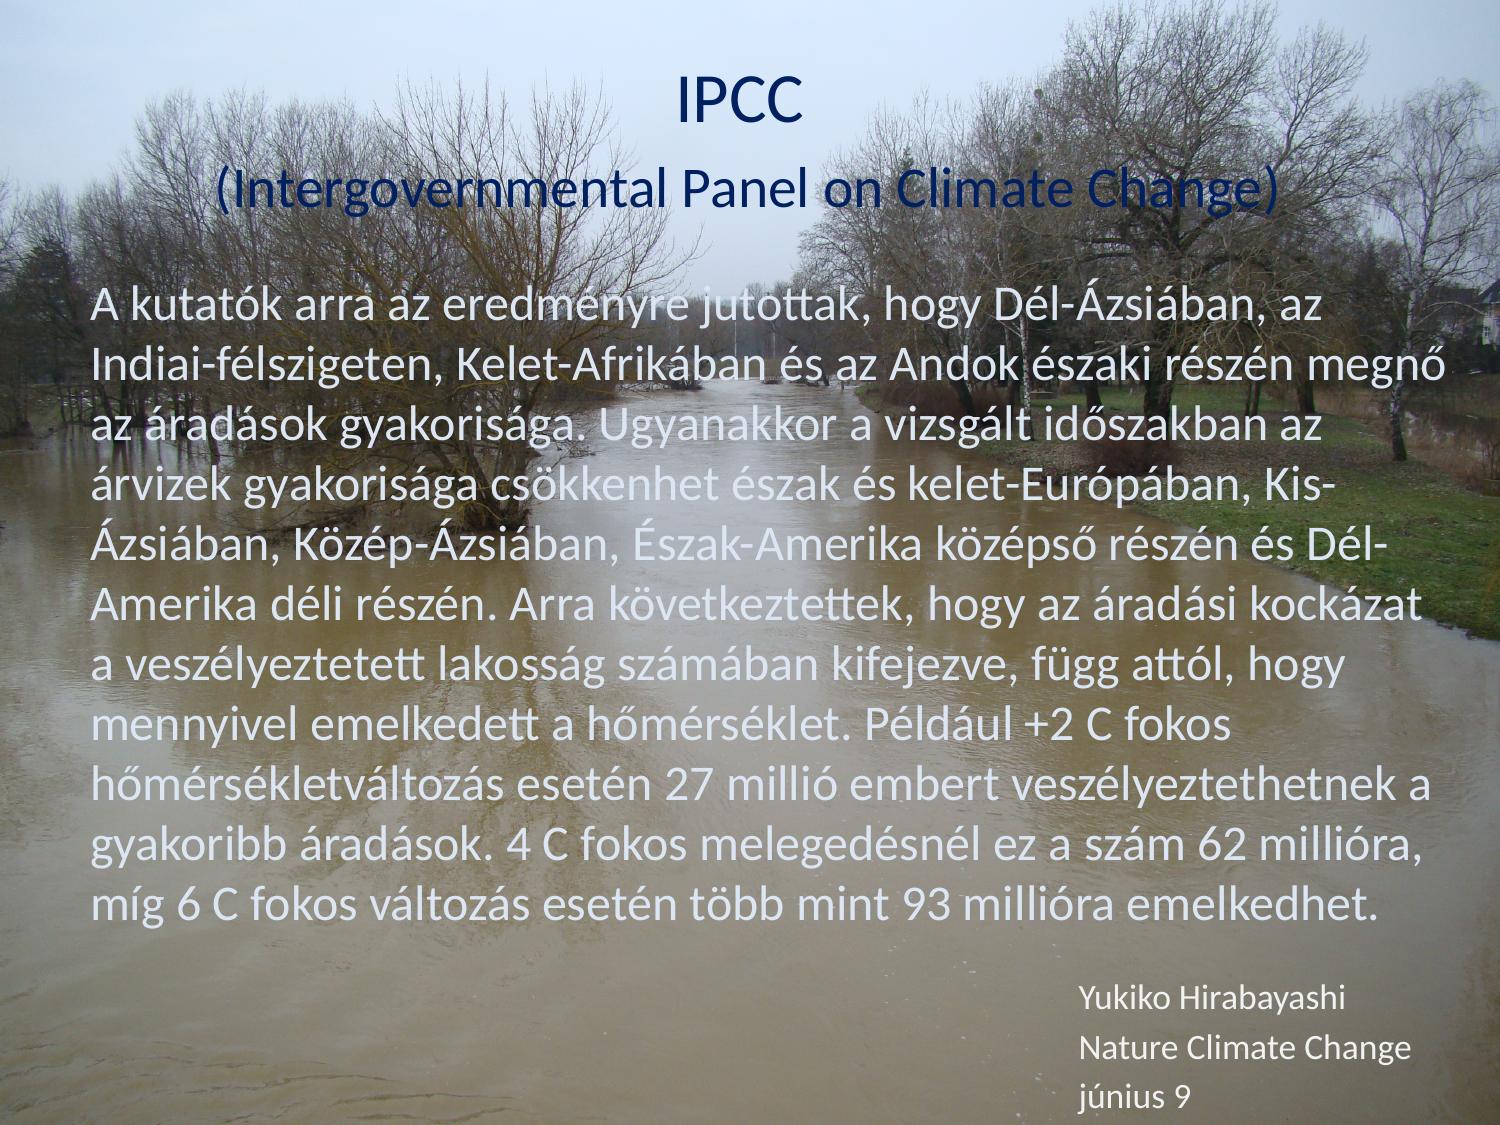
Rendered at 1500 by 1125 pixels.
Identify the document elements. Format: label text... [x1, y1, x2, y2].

picture [0, 0, 1500, 1125]
list Yukiko Hirabayashi Nature Climate Change június 9 [1063, 966, 1500, 1125]
title IPCC (Intergovernmental Panel on Climate Change) [64, 42, 1415, 231]
list A kutatók arra az eredményre jutottak, hogy Dél-Ázsiában, az Indiai-félszigeten, Kelet-Afrikában és az Andok északi részén megnő az áradások gyakorisága. Ugyanakkor a vizsgált időszakban az árvizek gyakorisága csökkenhet észak és kelet-Európában, Kis-Ázsiában, Közép-Ázsiában, Észak-Amerika középső részén és Dél-Amerika déli részén. Arra következtettek, hogy az áradási kockázat a veszélyeztetett lakosság számában kifejezve, függ attól, hogy mennyivel emelkedett a hőmérséklet. Például +2 C fokos hőmérsékletváltozás esetén 27 millió embert veszélyeztethetnek a gyakoribb áradások. 4 C fokos melegedésnél ez a szám 62 millióra, míg 6 C fokos változás esetén több mint 93 millióra emelkedhet. [75, 262, 1471, 1005]
